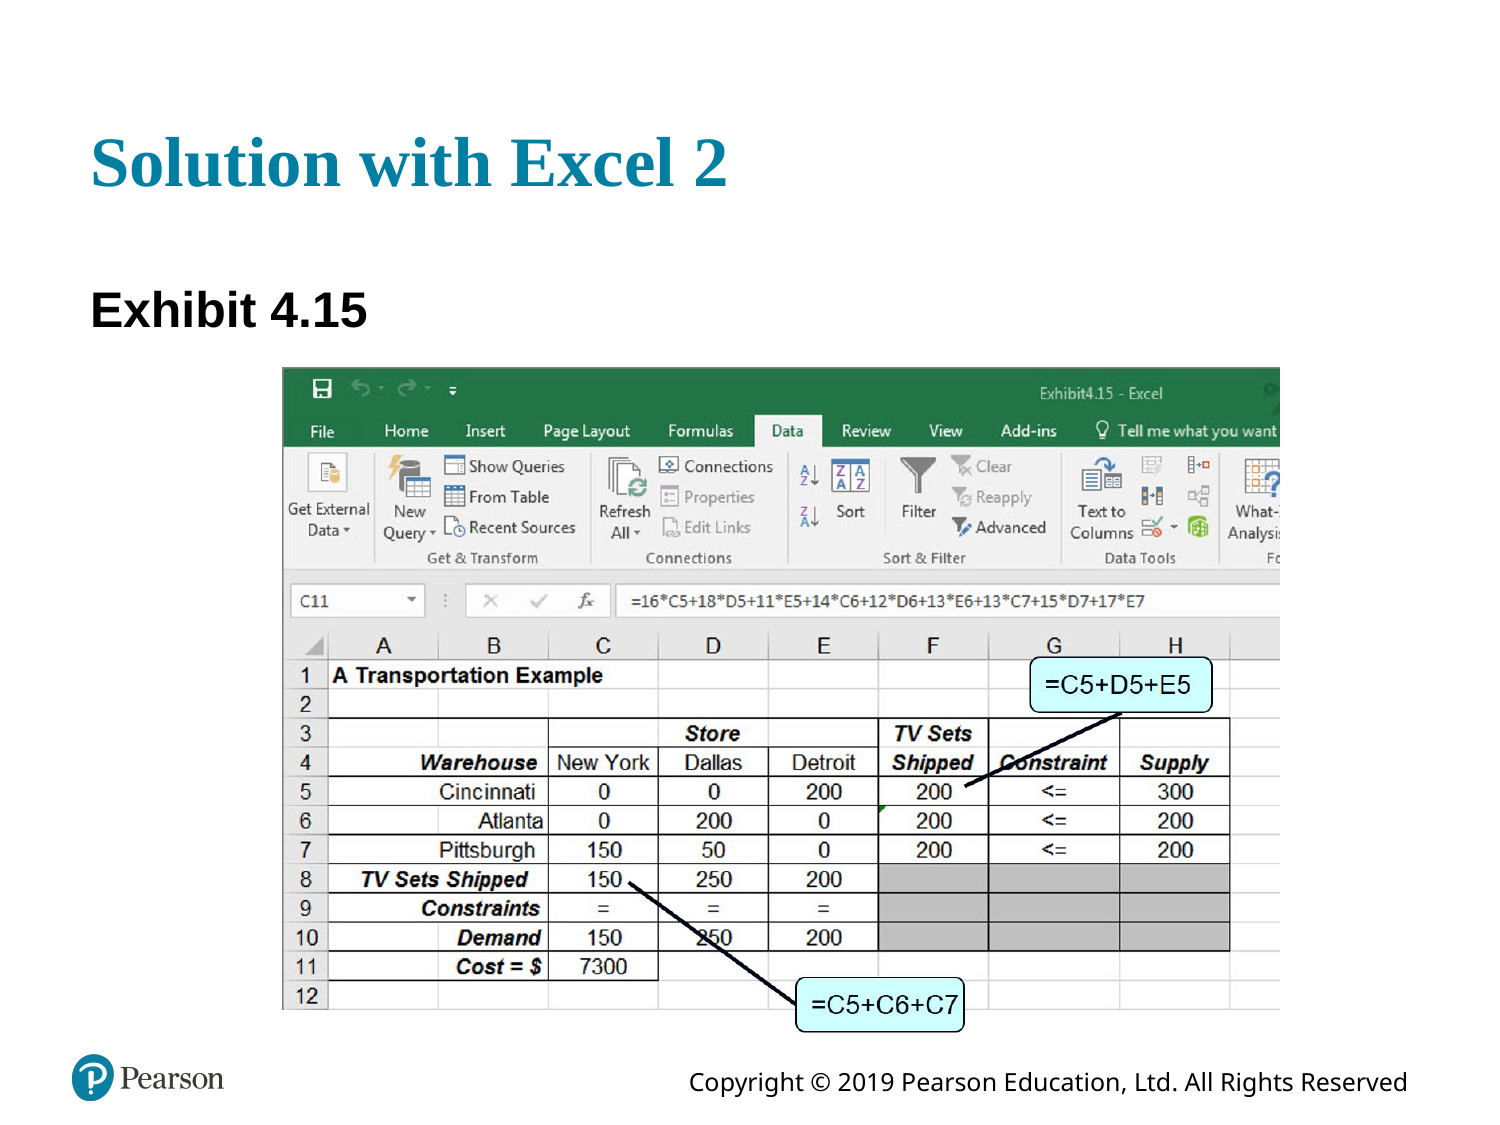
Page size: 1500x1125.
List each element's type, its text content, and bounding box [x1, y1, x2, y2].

picture [80, 1063, 106, 1088]
list Exhibit 4.15 [75, 262, 388, 341]
picture [98, 1054, 224, 1101]
picture [72, 1087, 83, 1101]
title Solution with Excel 2 [75, 35, 1425, 216]
picture [72, 1054, 88, 1070]
picture [282, 367, 1280, 1037]
